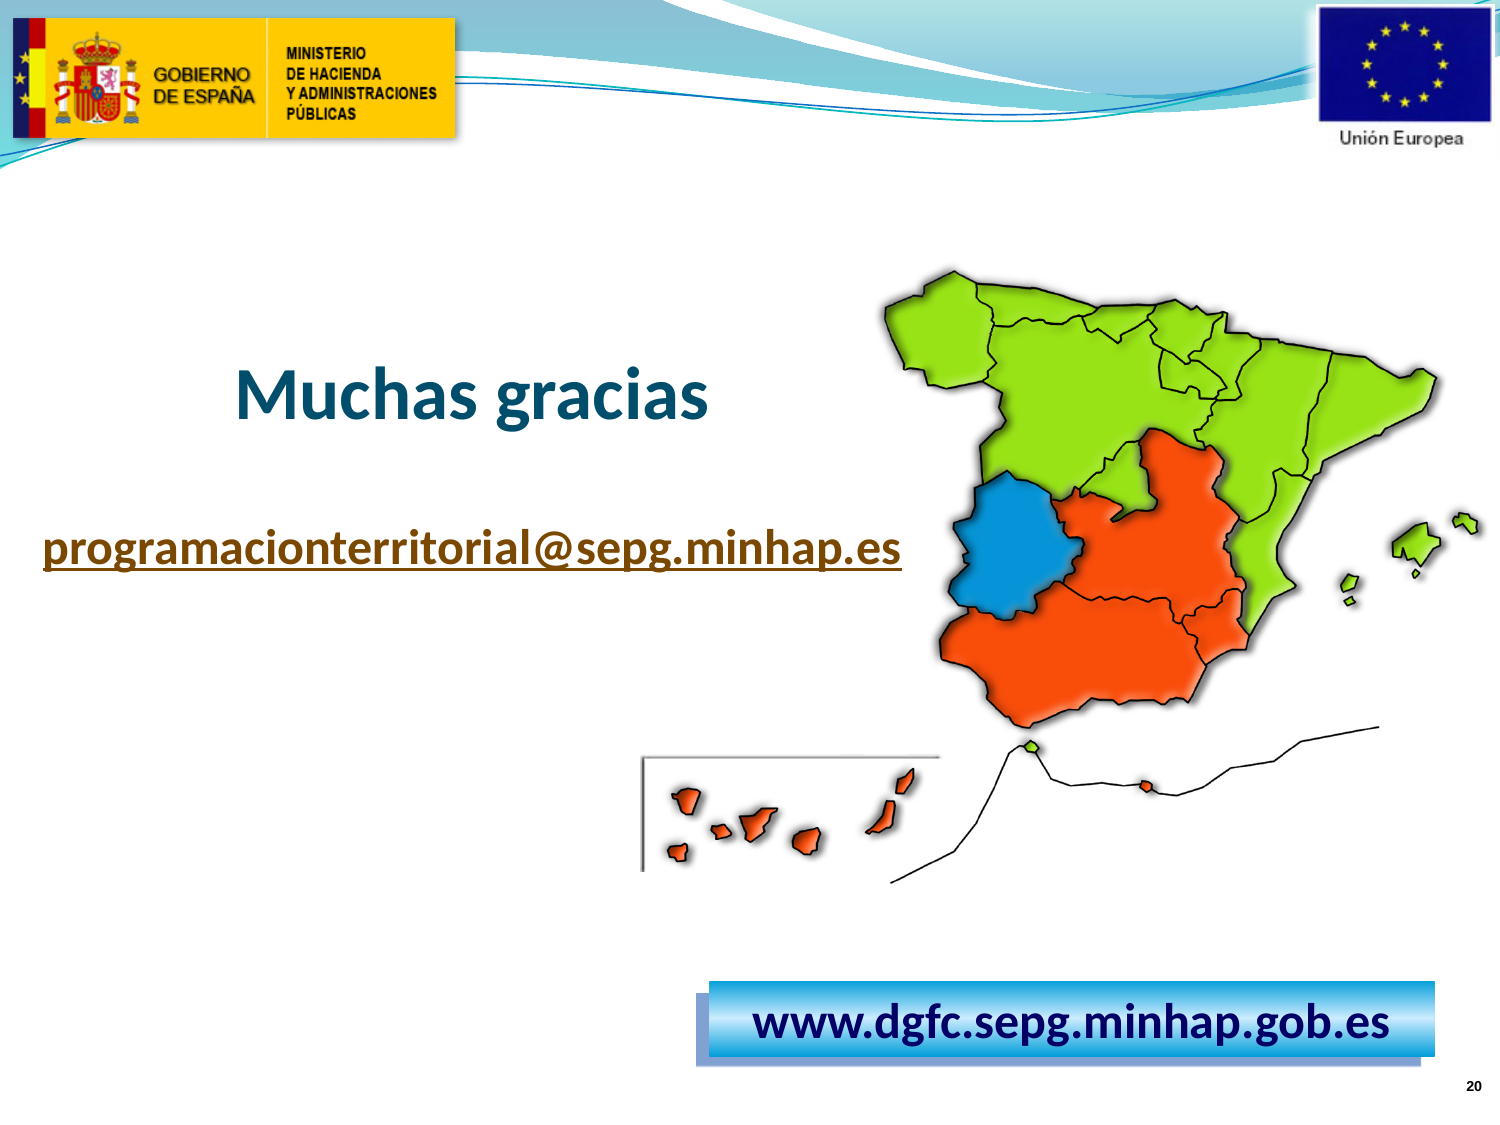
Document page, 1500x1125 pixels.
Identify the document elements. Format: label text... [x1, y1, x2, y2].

slide_number 20 [1411, 1058, 1483, 1106]
picture [13, 18, 455, 138]
picture [599, 200, 1500, 899]
text_box Muchas gracias programacionterritorial@sepg.minhap.es [17, 444, 592, 597]
text_box www.dgfc.sepg.minhap.gob.es [709, 981, 1435, 1057]
picture [1316, 4, 1495, 152]
